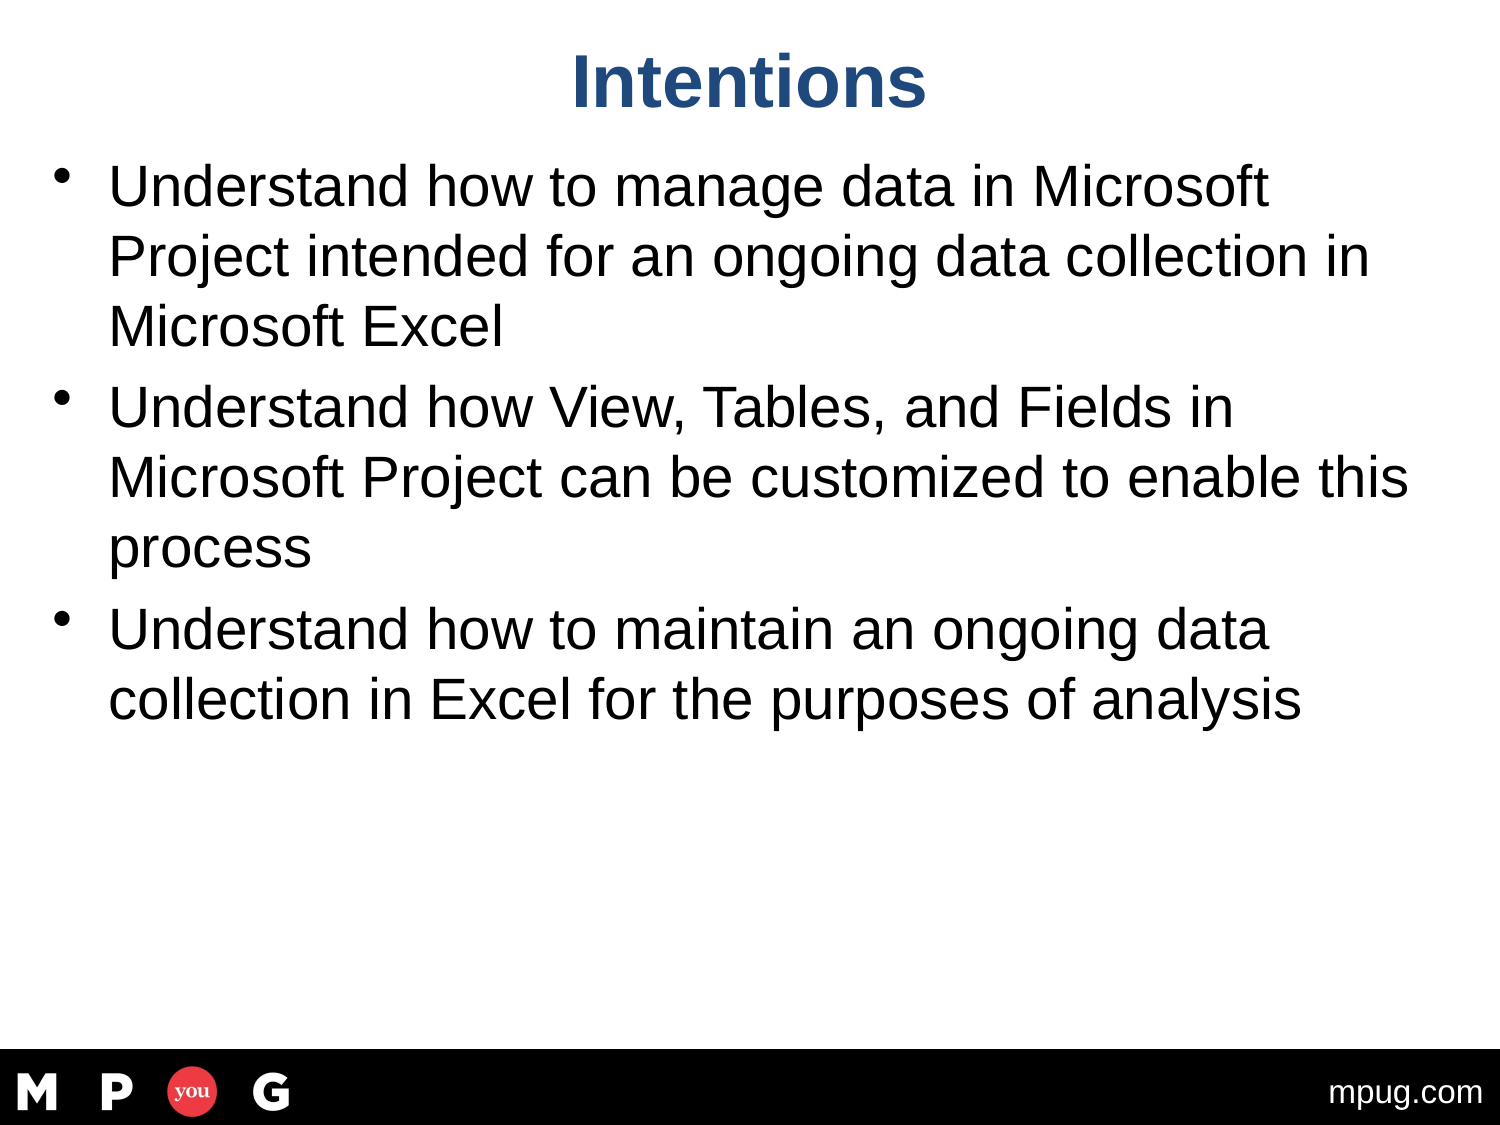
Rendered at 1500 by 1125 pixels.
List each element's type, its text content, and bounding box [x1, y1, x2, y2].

picture [15, 1065, 291, 1119]
list Understand how to manage data in Microsoft Project intended for an ongoing data collection in Microsoft Excel Understand how View, Tables, and Fields in Microsoft Project can be customized to enable this process Understand how to maintain an ongoing data collection in Excel for the purposes of analysis [37, 140, 1463, 1025]
title Intentions [37, 24, 1463, 125]
